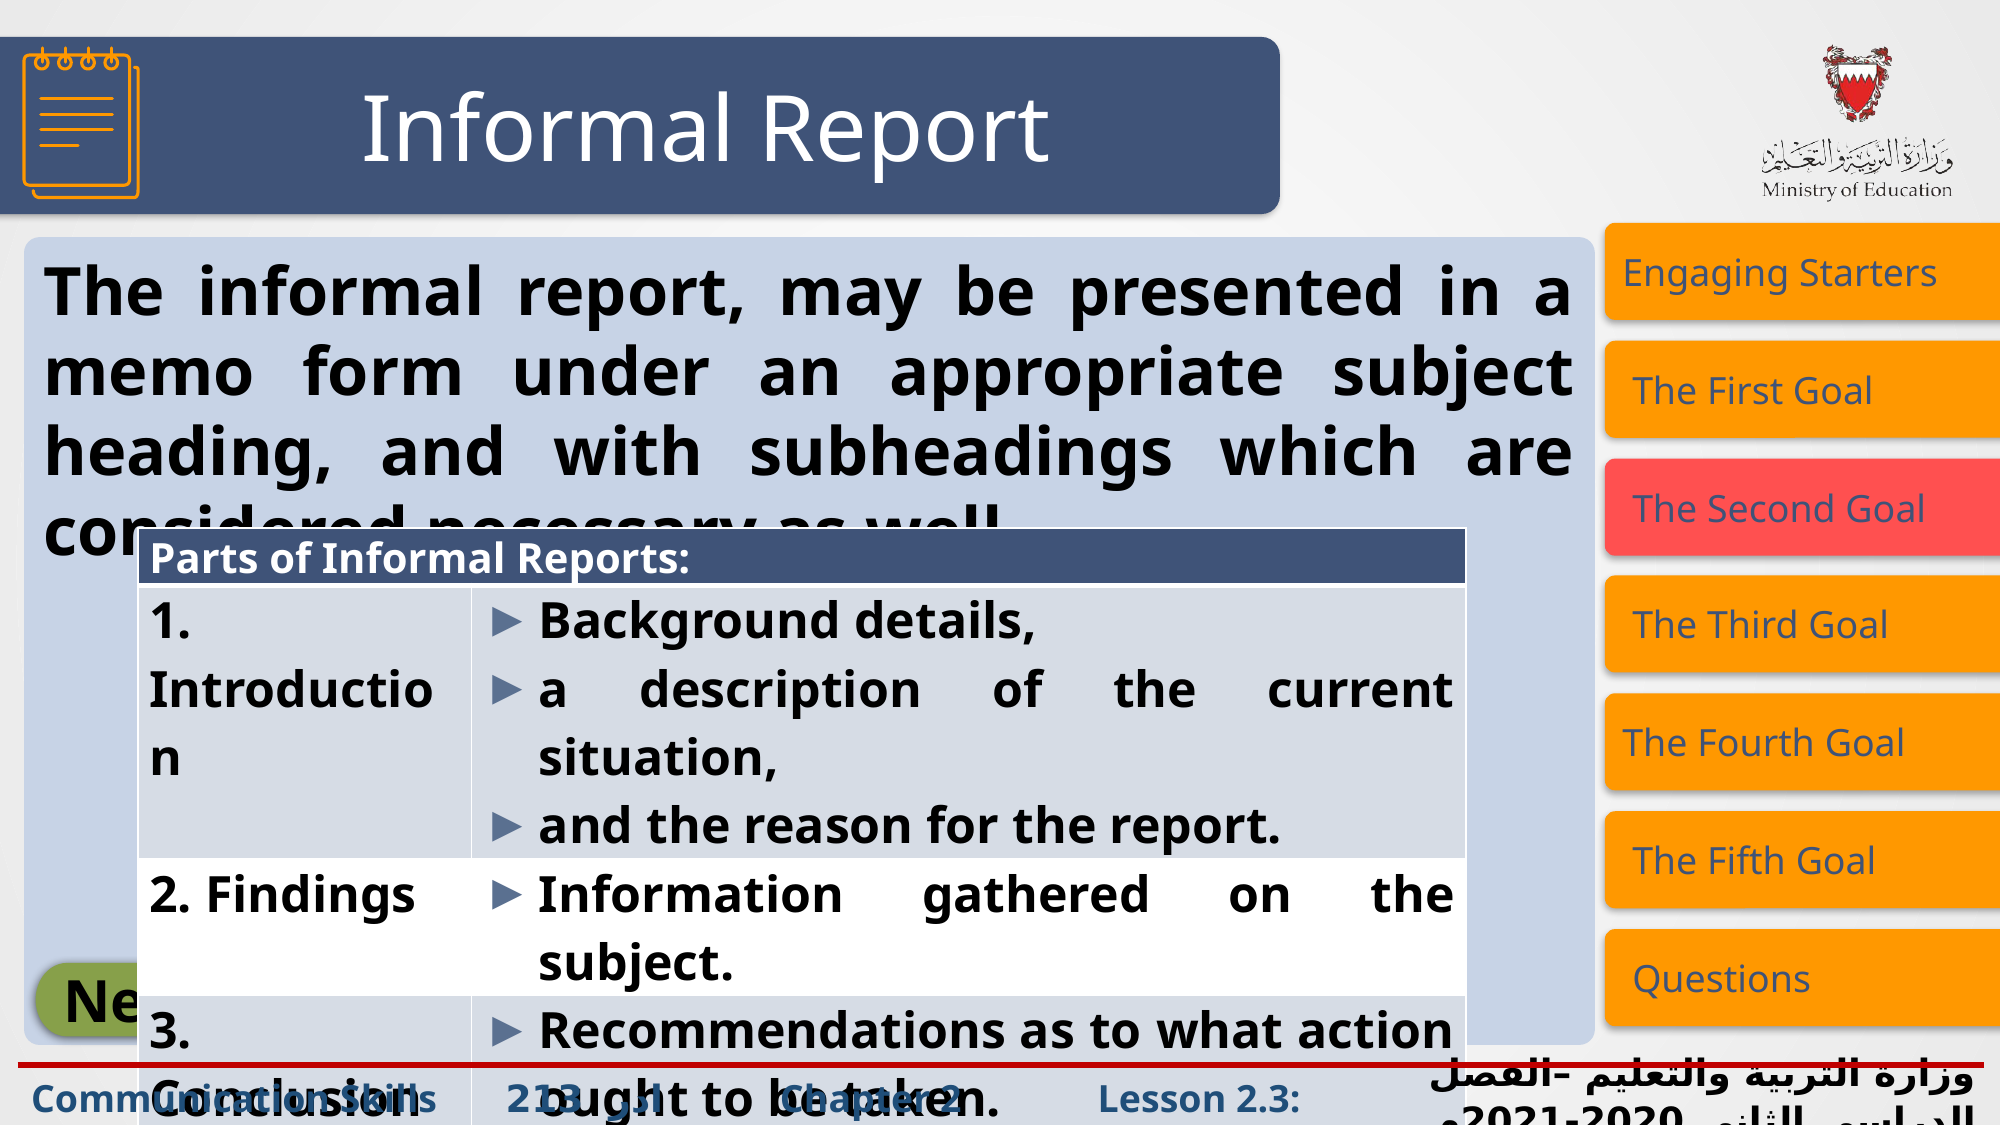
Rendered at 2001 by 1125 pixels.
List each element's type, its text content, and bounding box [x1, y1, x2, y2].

text_box The Fifth Goal [1603, 810, 2000, 910]
table_cell 3. Conclusion [139, 996, 471, 1062]
text_box The Third Goal [1603, 574, 2000, 674]
table_cell 2. Findings [139, 859, 471, 994]
table_cell Recommendations as to what action ought to be taken. [472, 996, 1465, 1062]
text_box Engaging Starters [1603, 221, 2000, 321]
picture [1724, 21, 1995, 230]
text_box [0, 35, 1281, 216]
text_box Next [35, 962, 137, 1037]
table_cell Information gathered on the subject. [472, 859, 1465, 994]
text_box The informal report, may be presented in a memo form under an appropriate subject heading, and with subheadings which are considered necessary as well. [23, 236, 1596, 1047]
text_box The First Goal [1603, 339, 2000, 439]
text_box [24, 47, 139, 198]
text_box The Fourth Goal [1603, 692, 2000, 792]
title Informal Report [148, 100, 1264, 195]
text_box Questions [1603, 928, 2000, 1028]
text_box وزارة التربية والتعليم –الفصل الدراسي الثاني 2020-2021م [1349, 1063, 1991, 1125]
title Informal Report [148, 68, 1264, 99]
table_cell 1. Introduction [139, 588, 471, 858]
text_box The Second Goal [1603, 457, 2000, 557]
text_box Communication Skills ادر 213 Chapter 2 Lesson 2.3: Other Type of Written Communication [0, 1067, 1349, 1125]
table_cell Background details, a description of the current situation, and the reason for the report. [472, 588, 1465, 858]
table_header Parts of Informal Reports: [139, 529, 1465, 583]
